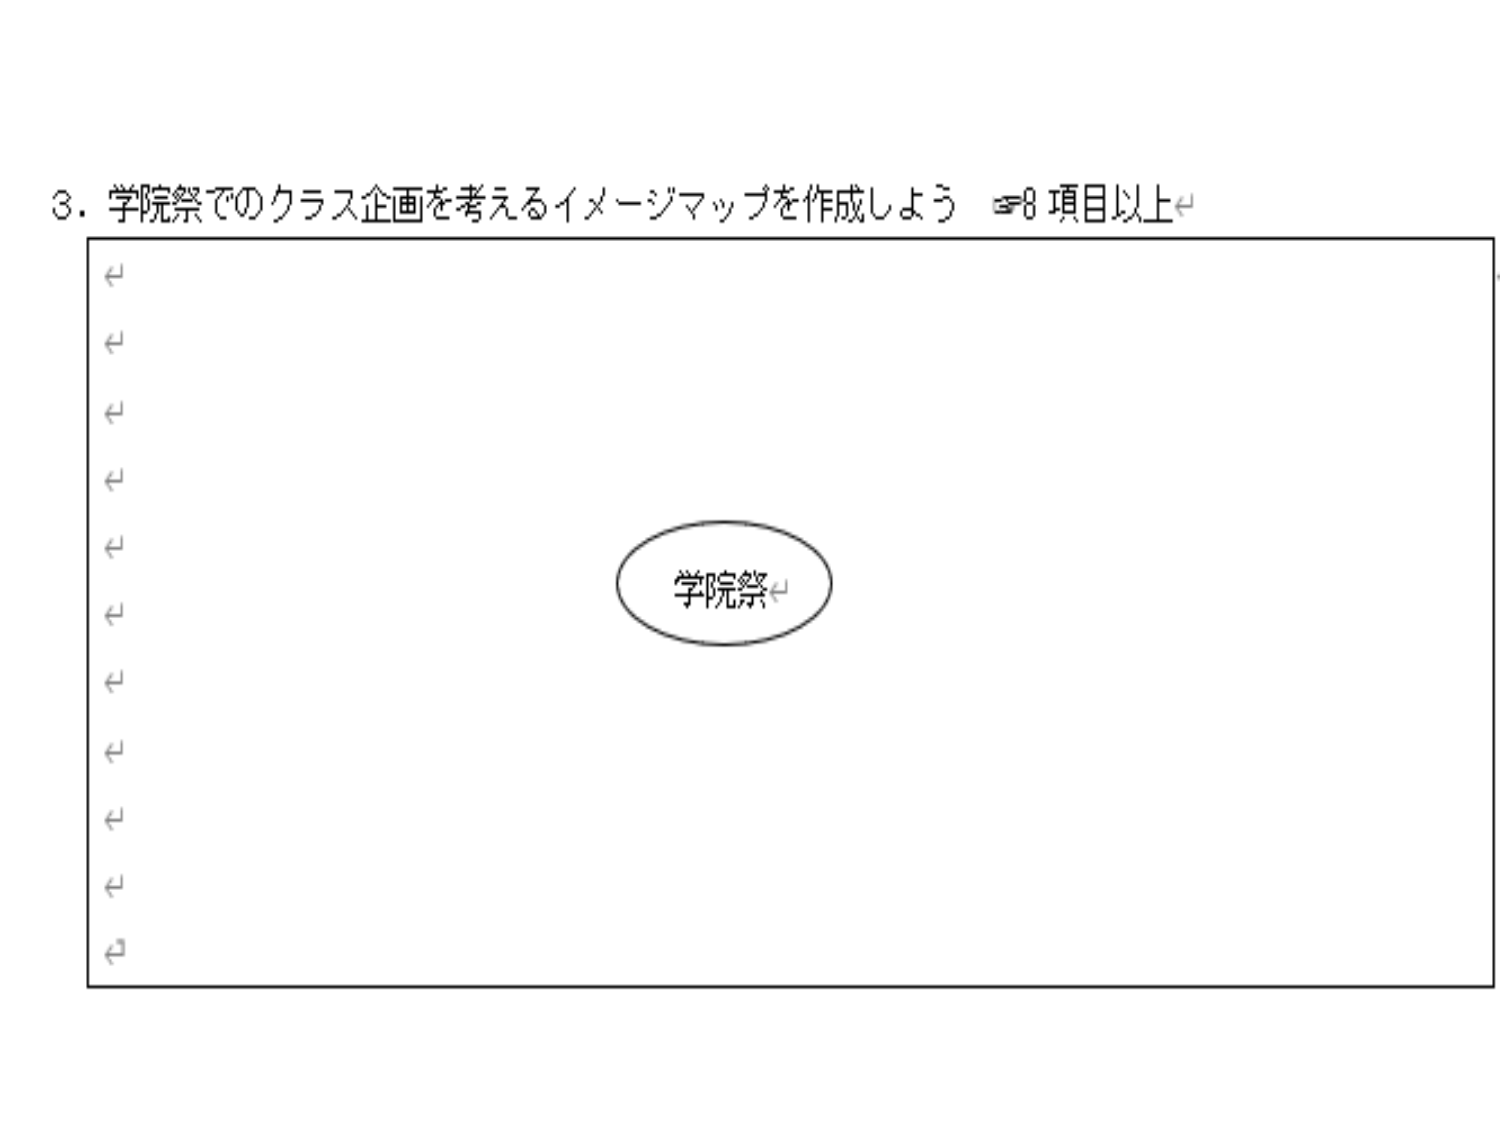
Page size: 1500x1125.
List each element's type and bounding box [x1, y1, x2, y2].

text_box [31, 162, 1500, 1001]
